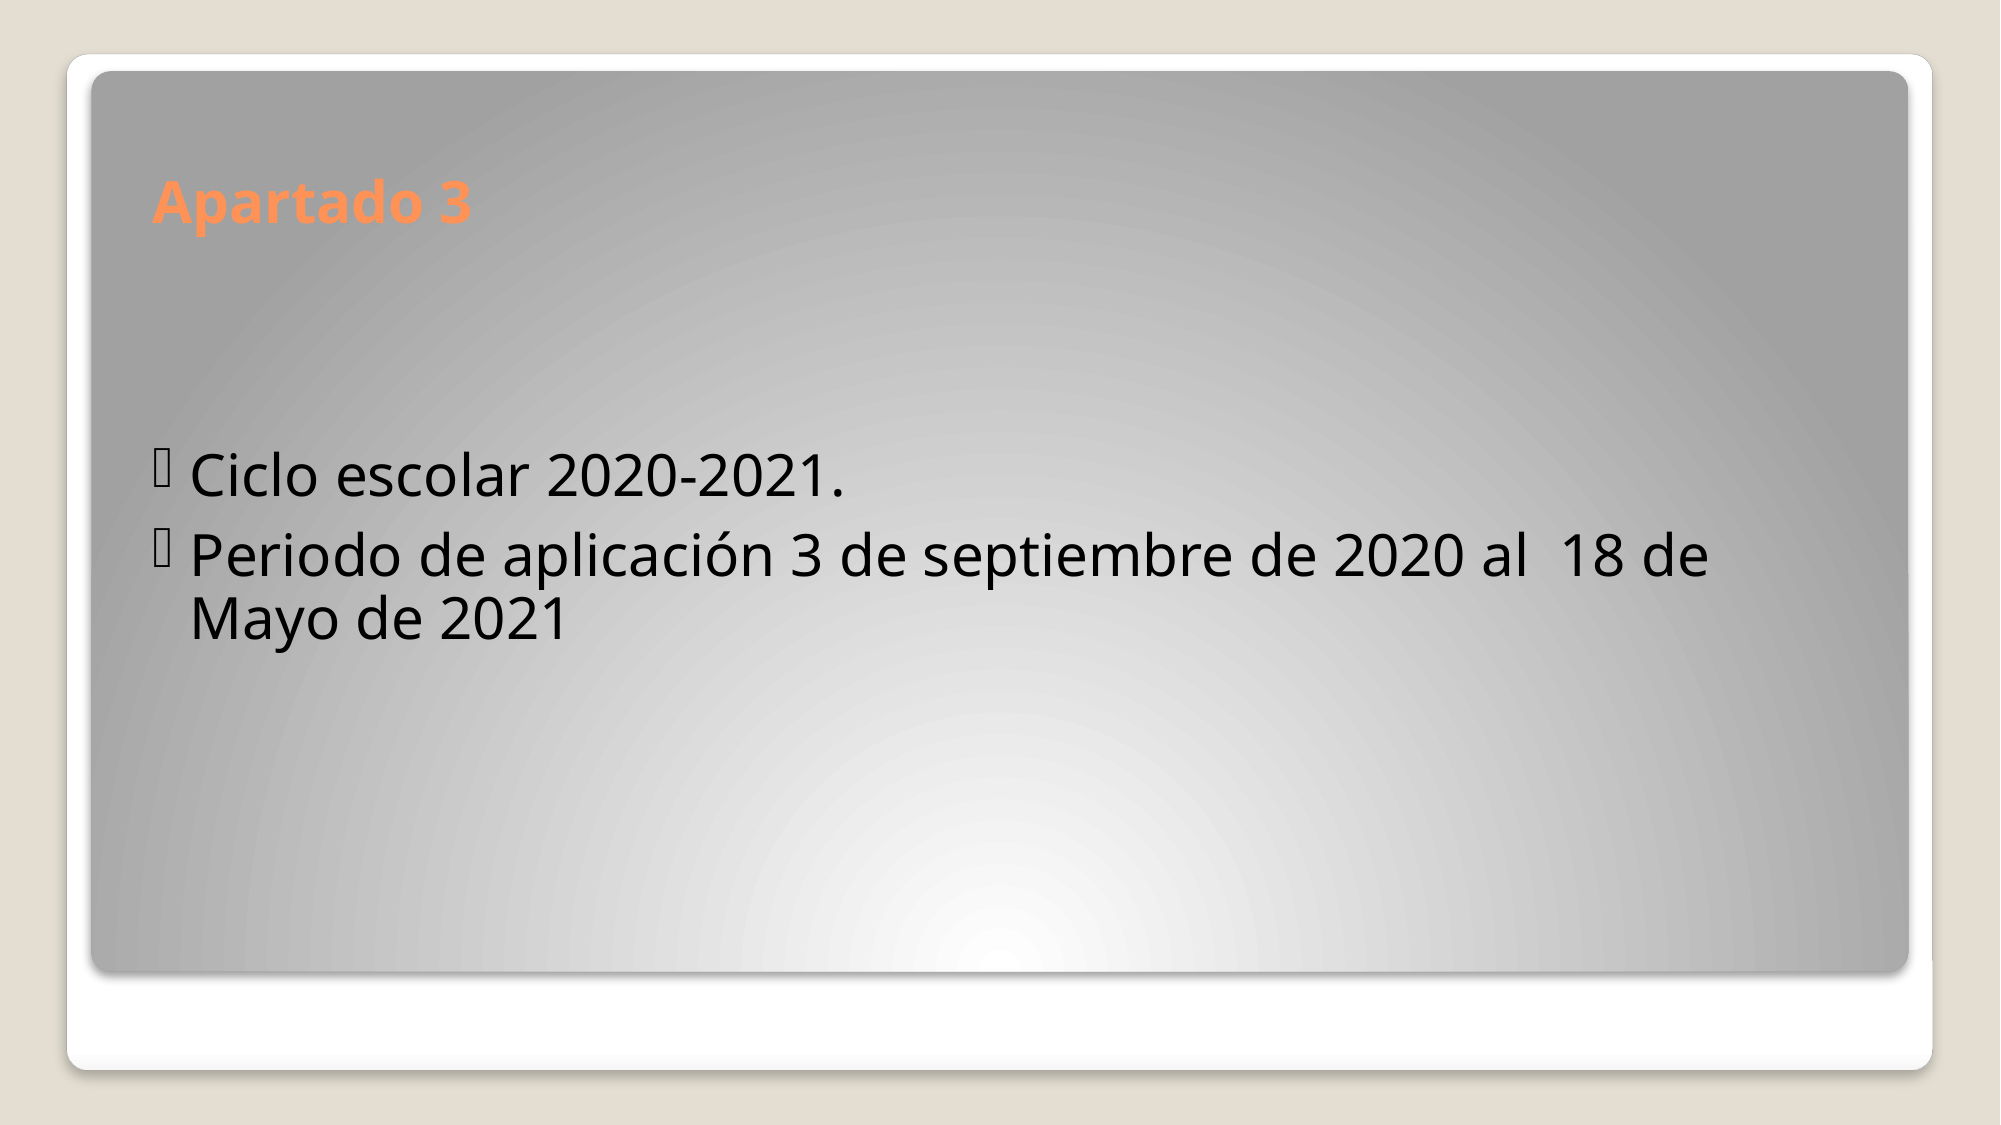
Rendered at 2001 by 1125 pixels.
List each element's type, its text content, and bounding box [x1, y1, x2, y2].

title Apartado 3 [137, 160, 1863, 239]
list Ciclo escolar 2020-2021. Periodo de aplicación 3 de septiembre de 2020 al 18 de Mayo de 2021 [137, 438, 1863, 732]
